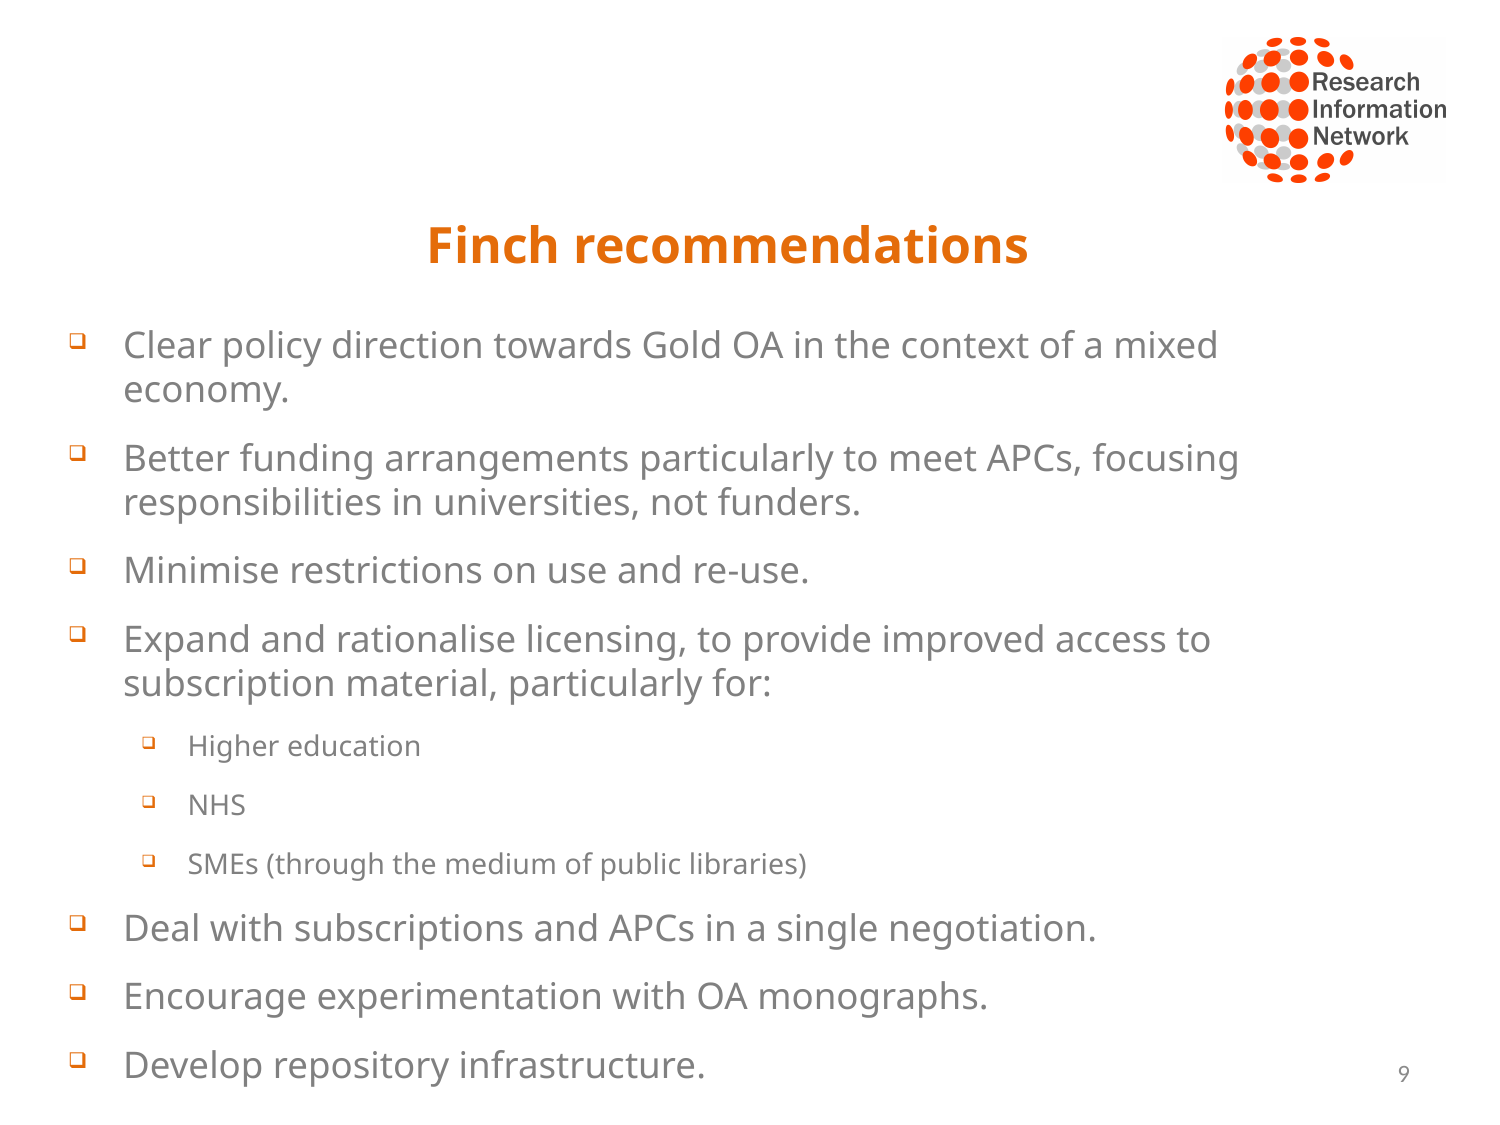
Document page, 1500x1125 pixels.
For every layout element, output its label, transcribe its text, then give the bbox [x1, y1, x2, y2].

picture [1222, 37, 1446, 183]
slide_number 9 [1074, 1042, 1425, 1103]
list Clear policy direction towards Gold OA in the context of a mixed economy. Better funding arrangements particularly to meet APCs, focusing responsibilities in universities, not funders. Minimise restrictions on use and re-use. Expand and rationalise licensing, to provide improved access to subscription material, particularly for: Higher education NHS SMEs (through the medium of public libraries) Deal with subscriptions and APCs in a single negotiation. Encourage experimentation with OA monographs. Develop repository infrastructure. [53, 314, 1404, 1094]
title Finch recommendations [53, 196, 1404, 291]
